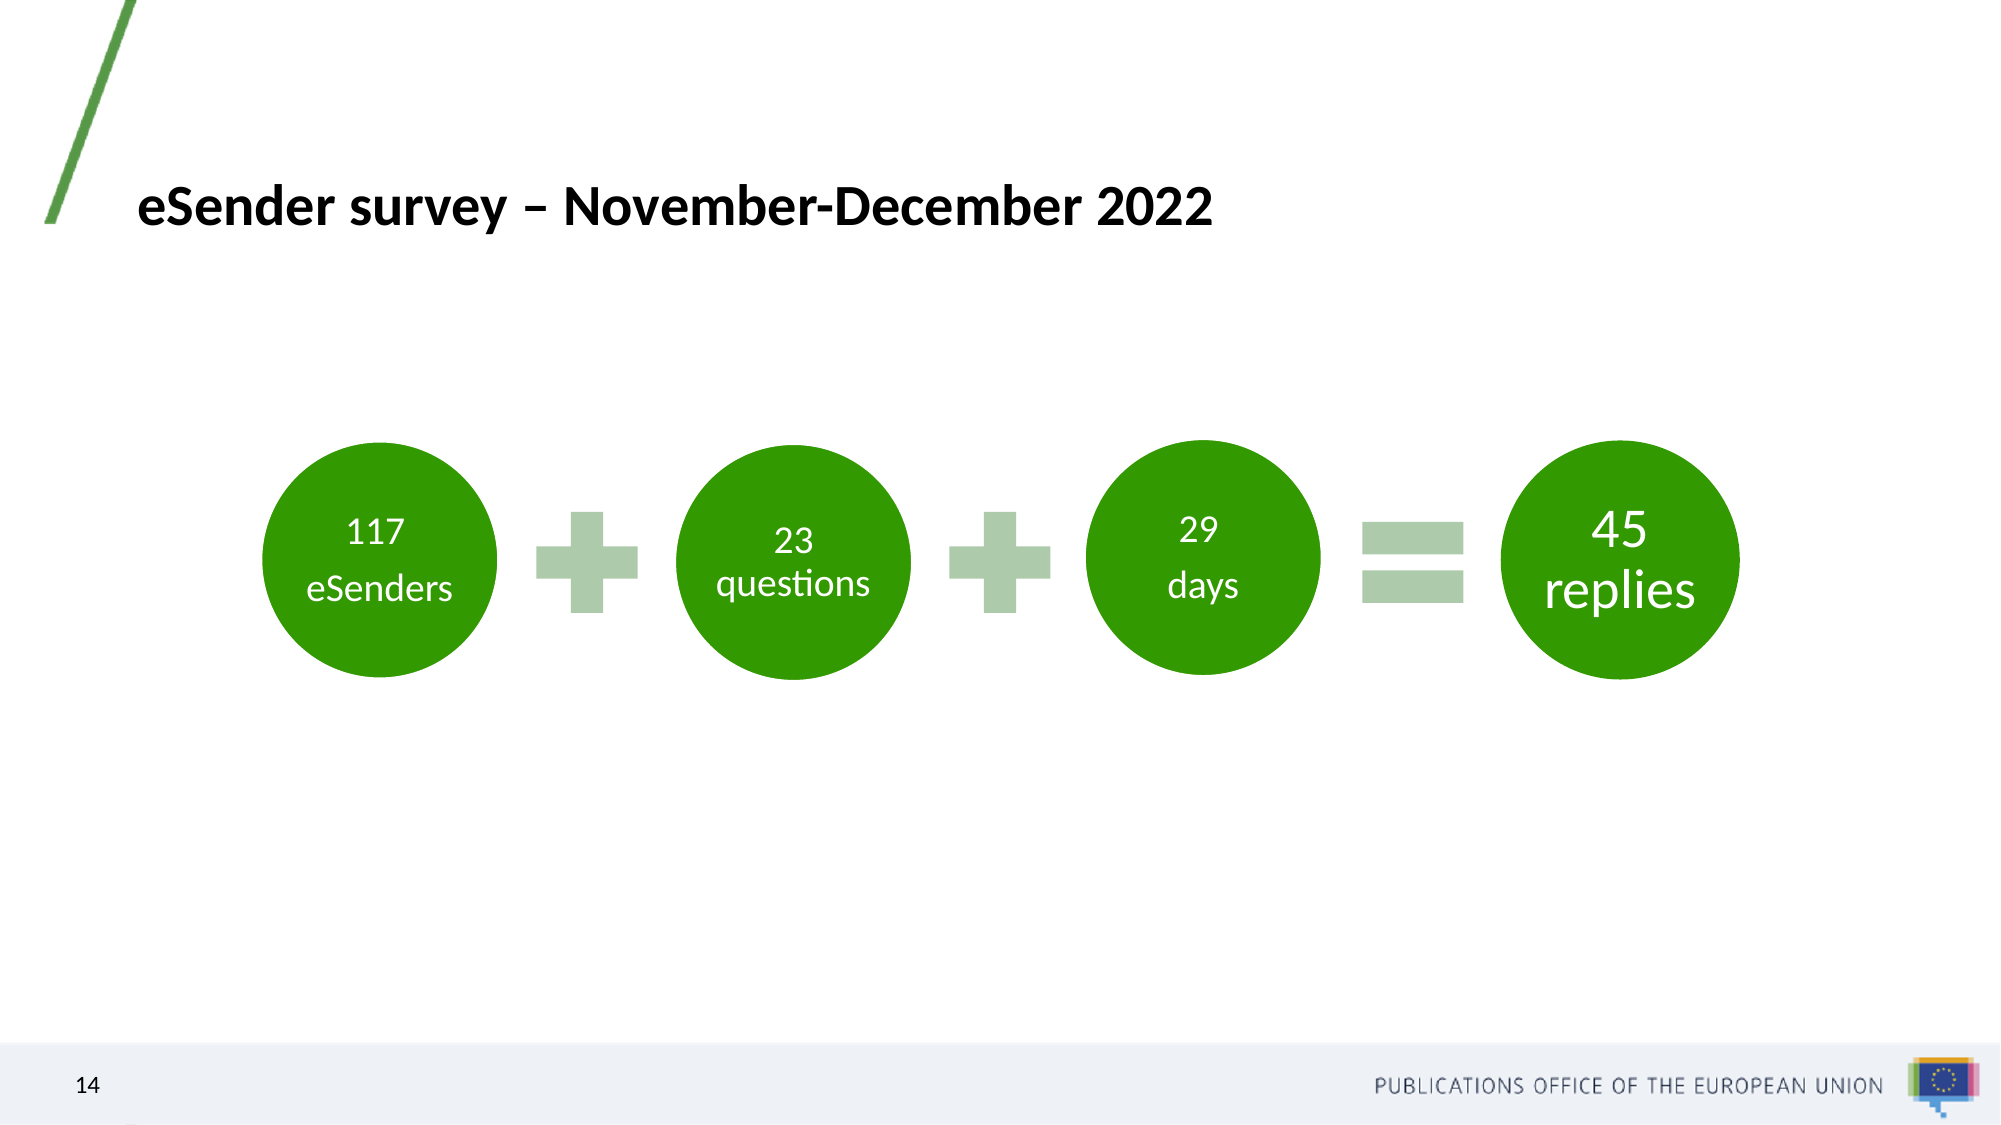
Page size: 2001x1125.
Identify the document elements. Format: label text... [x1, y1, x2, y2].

title eSender survey – November-December 2022 [137, 20, 1860, 239]
picture [0, 0, 2001, 1125]
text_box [261, 167, 1739, 958]
slide_number 14 [0, 1053, 116, 1114]
